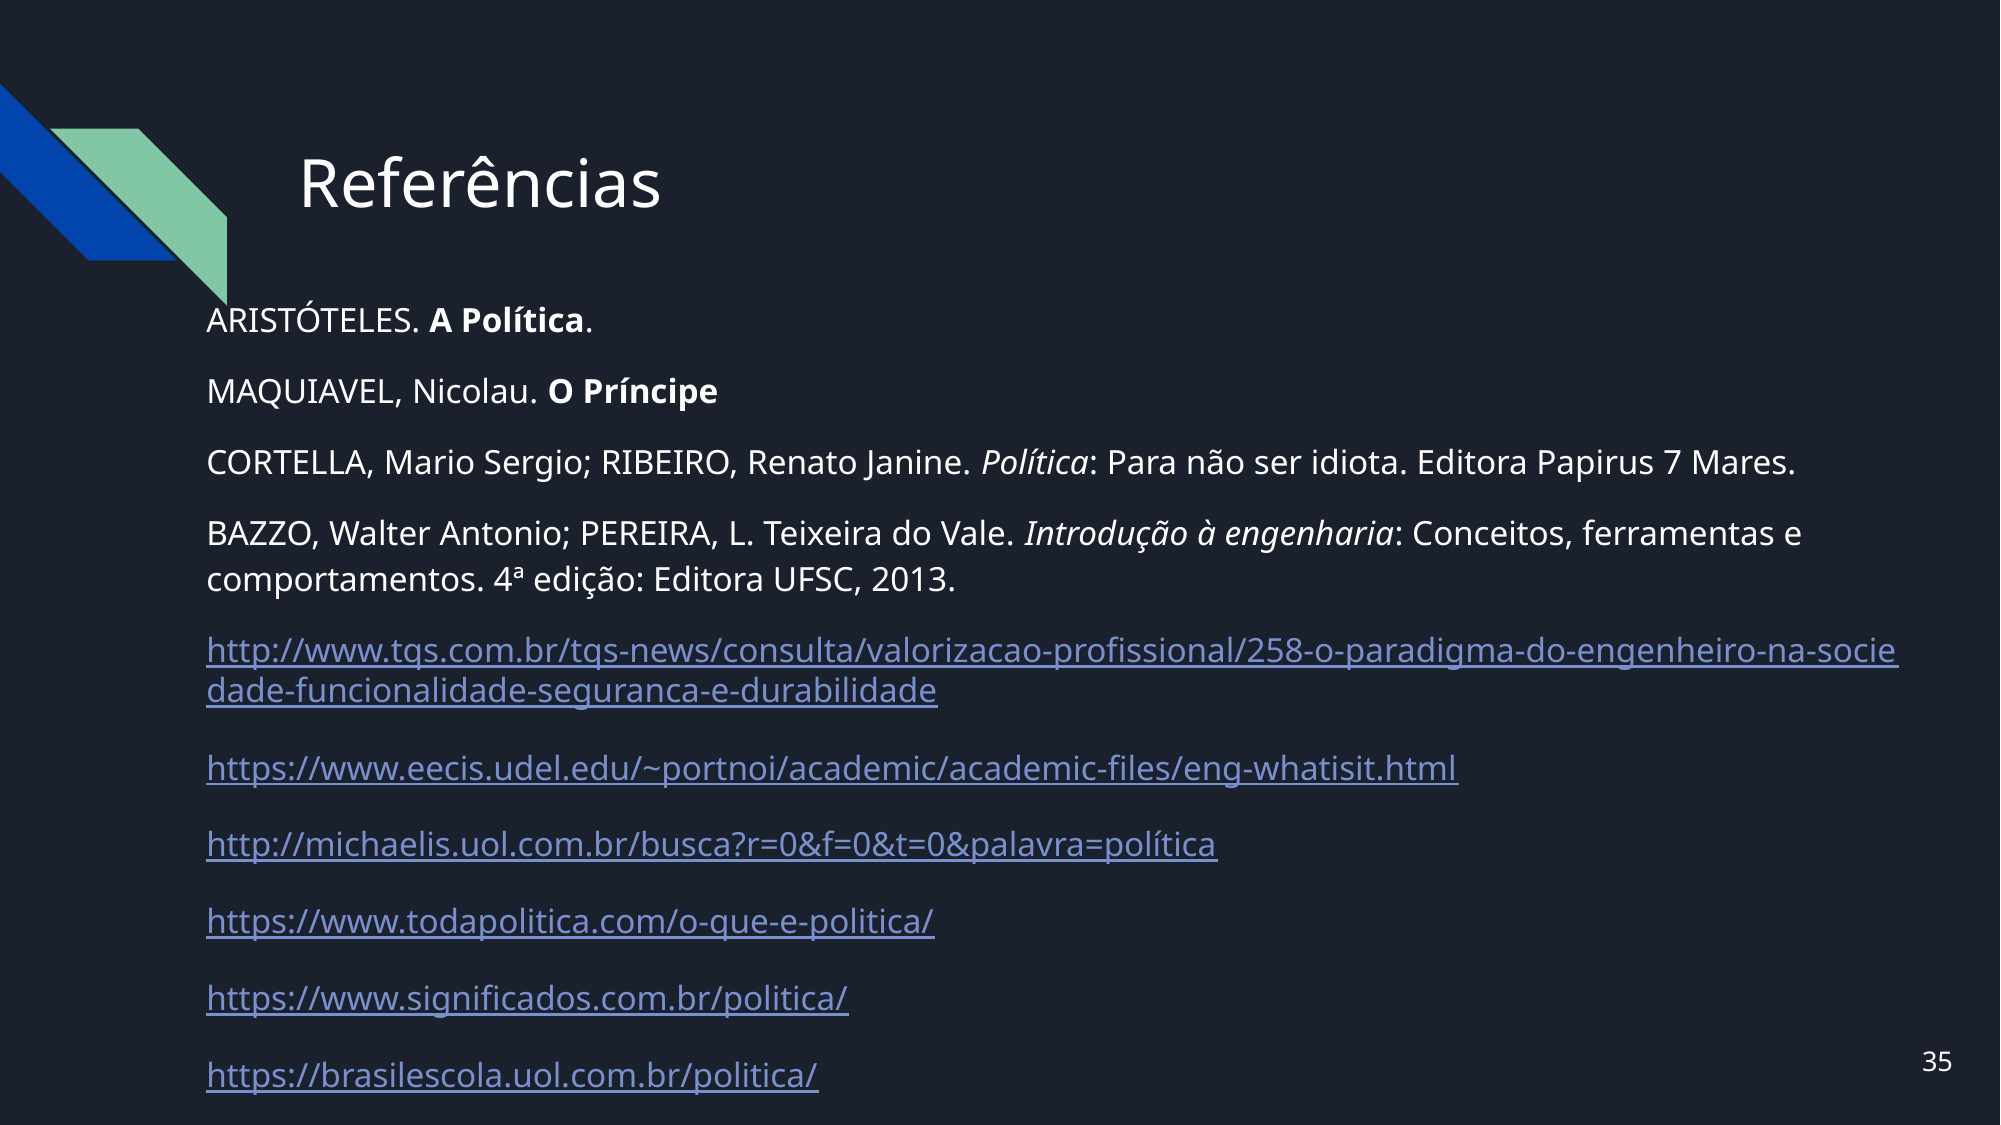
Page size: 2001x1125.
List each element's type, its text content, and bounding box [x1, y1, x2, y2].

title Referências [283, 86, 1824, 286]
list ARISTÓTELES. A Política. MAQUIAVEL, Nicolau. O Príncipe CORTELLA, Mario Sergio; RIBEIRO, Renato Janine. Política: Para não ser idiota. Editora Papirus 7 Mares. BAZZO, Walter Antonio; PEREIRA, L. Teixeira do Vale. Introdução à engenharia: Conceitos, ferramentas e comportamentos. 4ª edição: Editora UFSC, 2013. http://www.tqs.com.br/tqs-news/consulta/valorizacao-profissional/258-o-paradigma-do-engenheiro-na-sociedade-funcionalidade-seguranca-e-durabilidade https://www.eecis.udel.edu/~portnoi/academic/academic-files/eng-whatisit.html http://michaelis.uol.com.br/busca?r=0&f=0&t=0&palavra=política https://www.todapolitica.com/o-que-e-politica/ https://www.significados.com.br/politica/ https://brasilescola.uol.com.br/politica/ [191, 286, 1916, 980]
slide_number 35 [1853, 1019, 1974, 1106]
